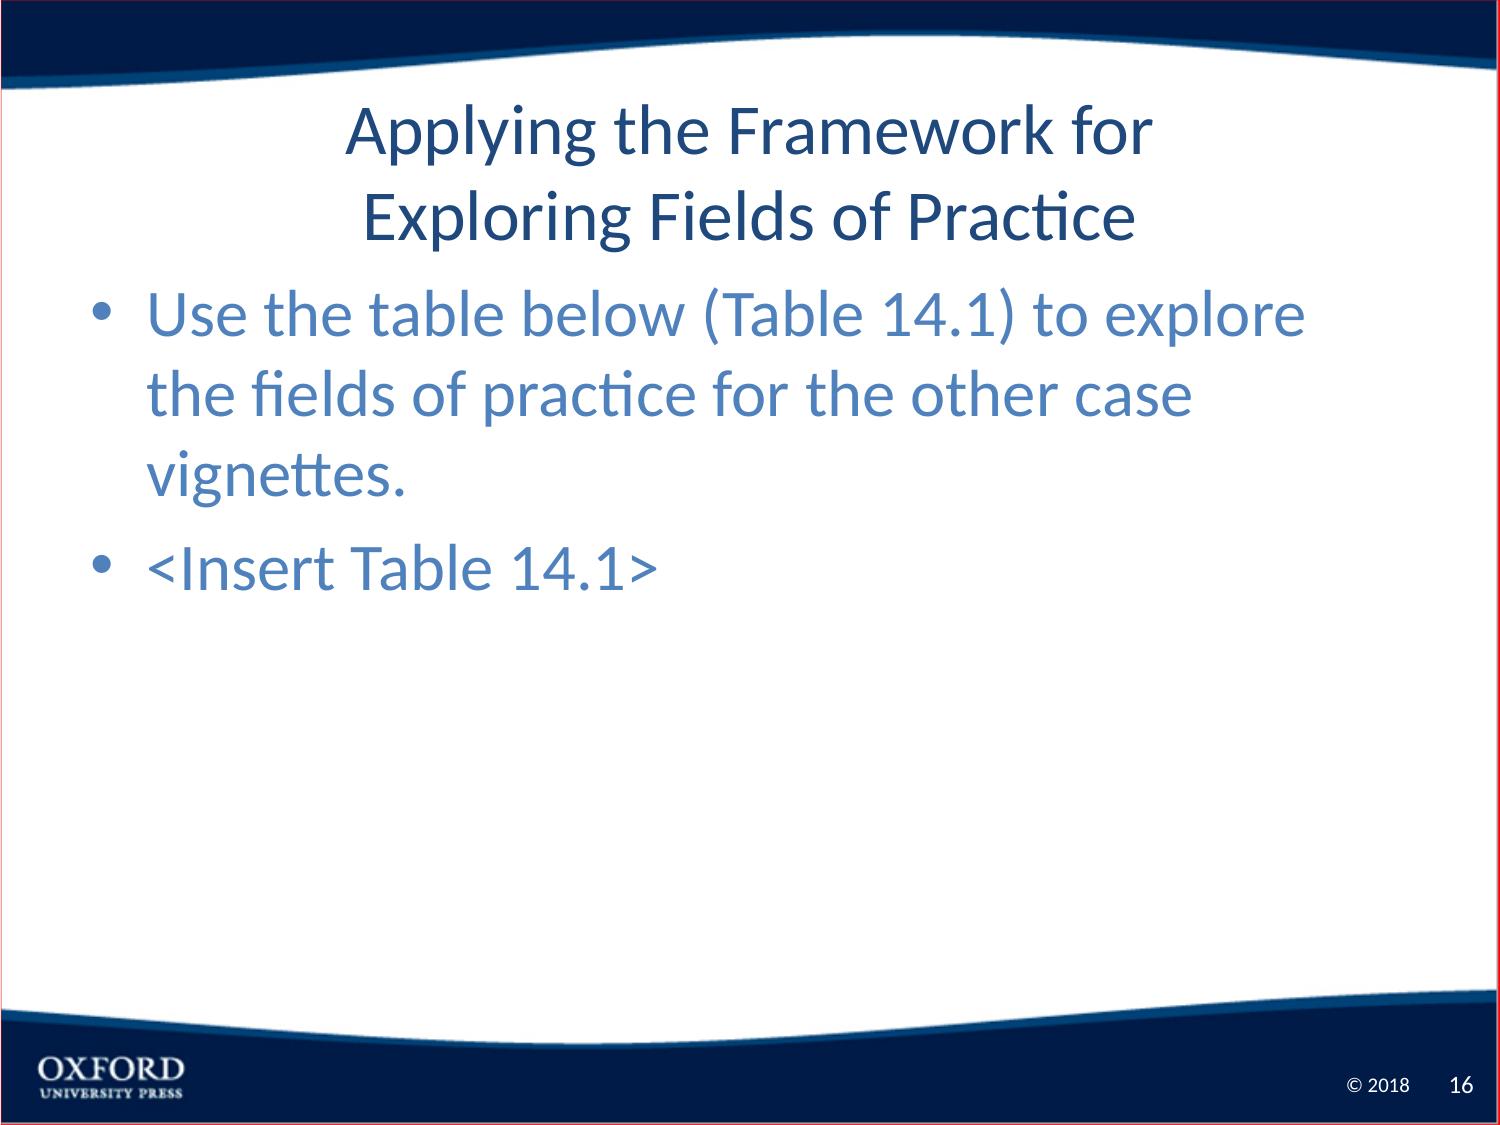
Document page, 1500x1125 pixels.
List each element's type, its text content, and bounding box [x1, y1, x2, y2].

picture [0, 0, 1500, 1125]
list Use the table below (Table 14.1) to explore the fields of practice for the other case vignettes. <Insert Table 14.1> [75, 262, 1425, 1005]
title Applying the Framework for Exploring Fields of Practice [75, 75, 1425, 262]
